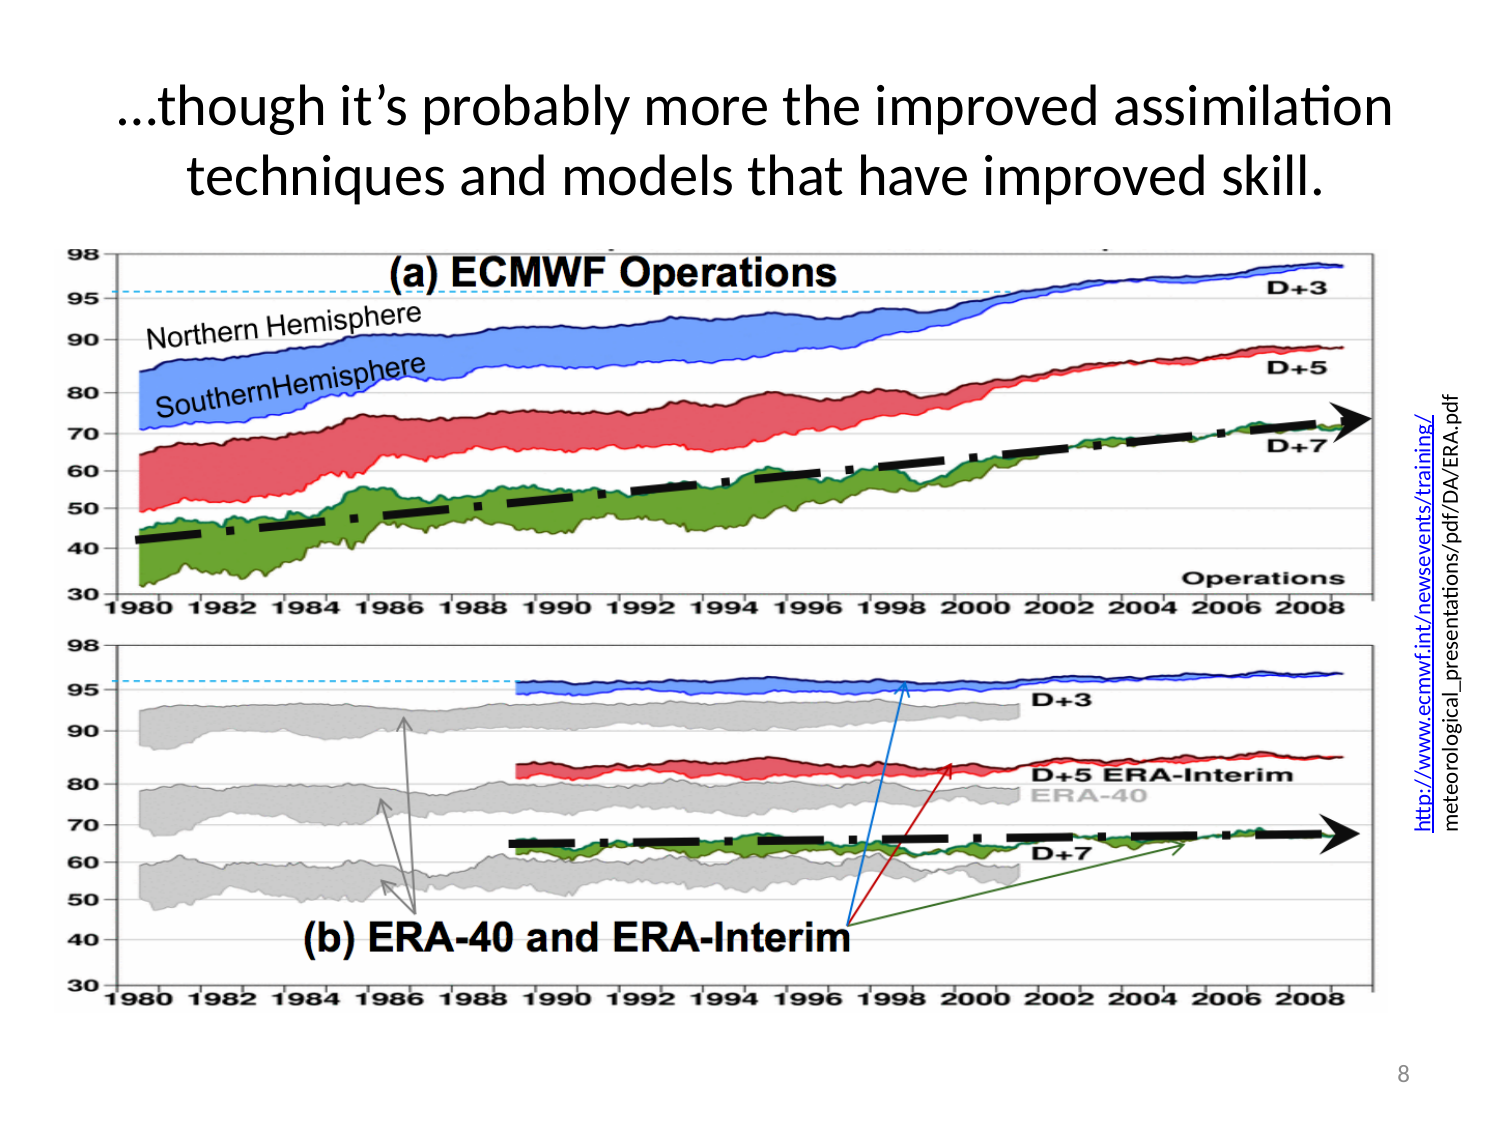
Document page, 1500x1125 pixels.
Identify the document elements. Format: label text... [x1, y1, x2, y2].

slide_number 8 [1074, 1042, 1425, 1103]
title …though it’s probably more the improved assimilation techniques and models that have improved skill. [26, 43, 1486, 231]
picture [54, 242, 1388, 1022]
text_box http://www.ecmwf.int/newsevents/training/ meteorological_presentations/pdf/DA/ERA.pdf [1400, 379, 1470, 848]
